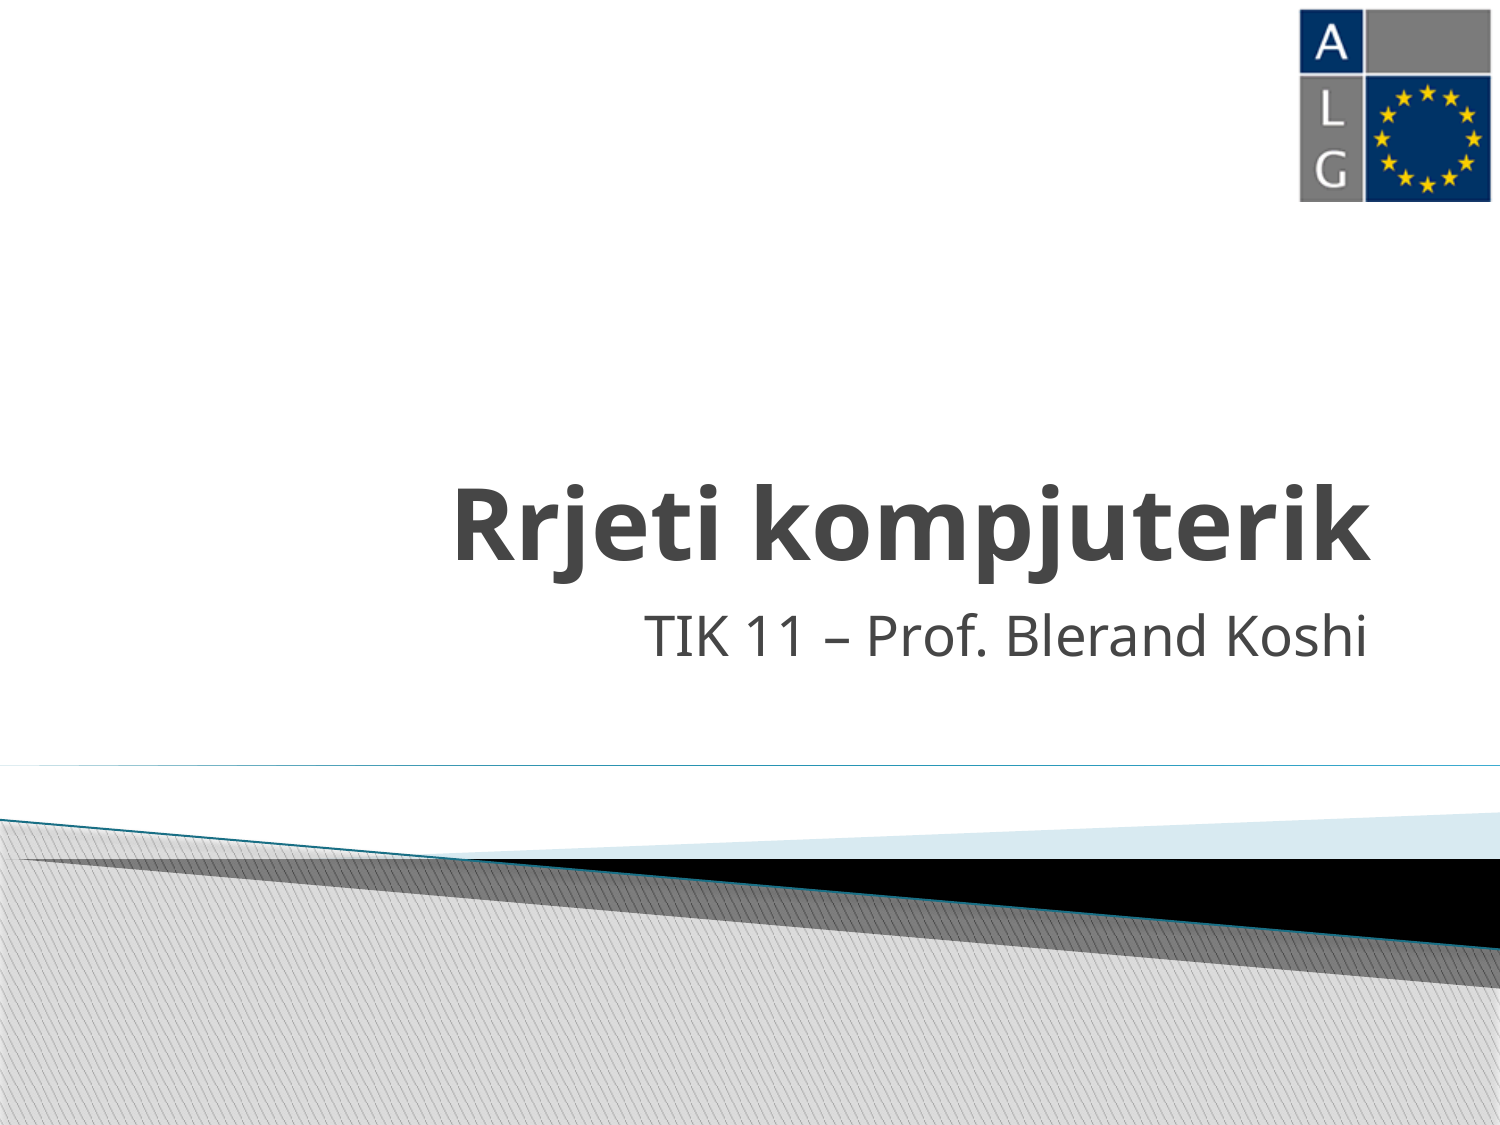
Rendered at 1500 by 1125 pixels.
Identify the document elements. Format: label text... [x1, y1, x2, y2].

picture [5, 859, 1500, 989]
title Rrjeti kompjuterik [112, 287, 1388, 588]
picture [1291, 0, 1500, 202]
subtitle TIK 11 – Prof. Blerand Koshi [112, 592, 1388, 790]
